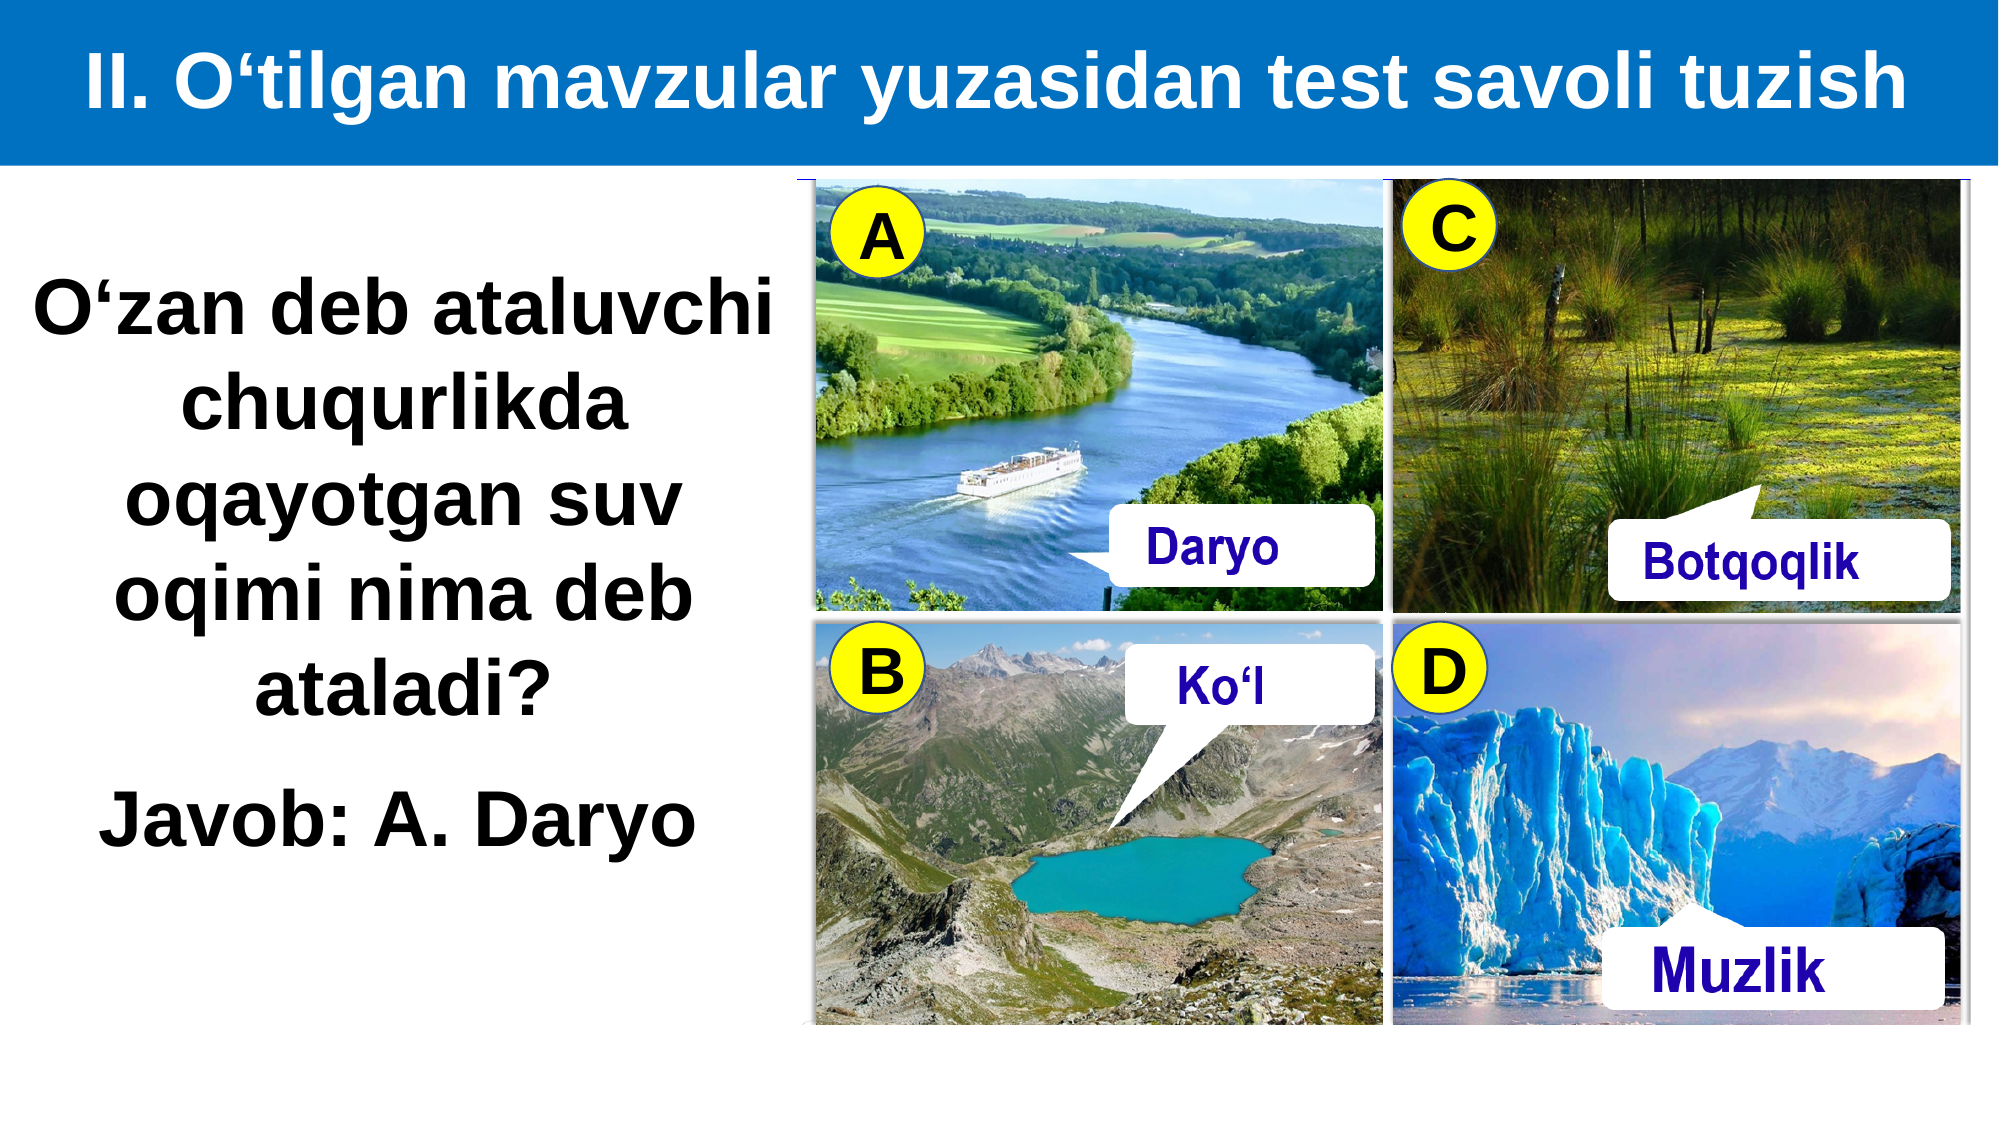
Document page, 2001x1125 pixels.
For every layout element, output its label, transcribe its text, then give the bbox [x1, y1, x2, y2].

text_box Javob: A. Daryo [83, 759, 714, 870]
title II. O‘tilgan mavzular yuzasidan test savoli tuzish [0, 0, 1999, 166]
picture [795, 179, 1971, 1025]
text_box O‘zan deb ataluvchi chuqurlikda oqayotgan suv oqimi nima deb ataladi? [0, 248, 795, 739]
